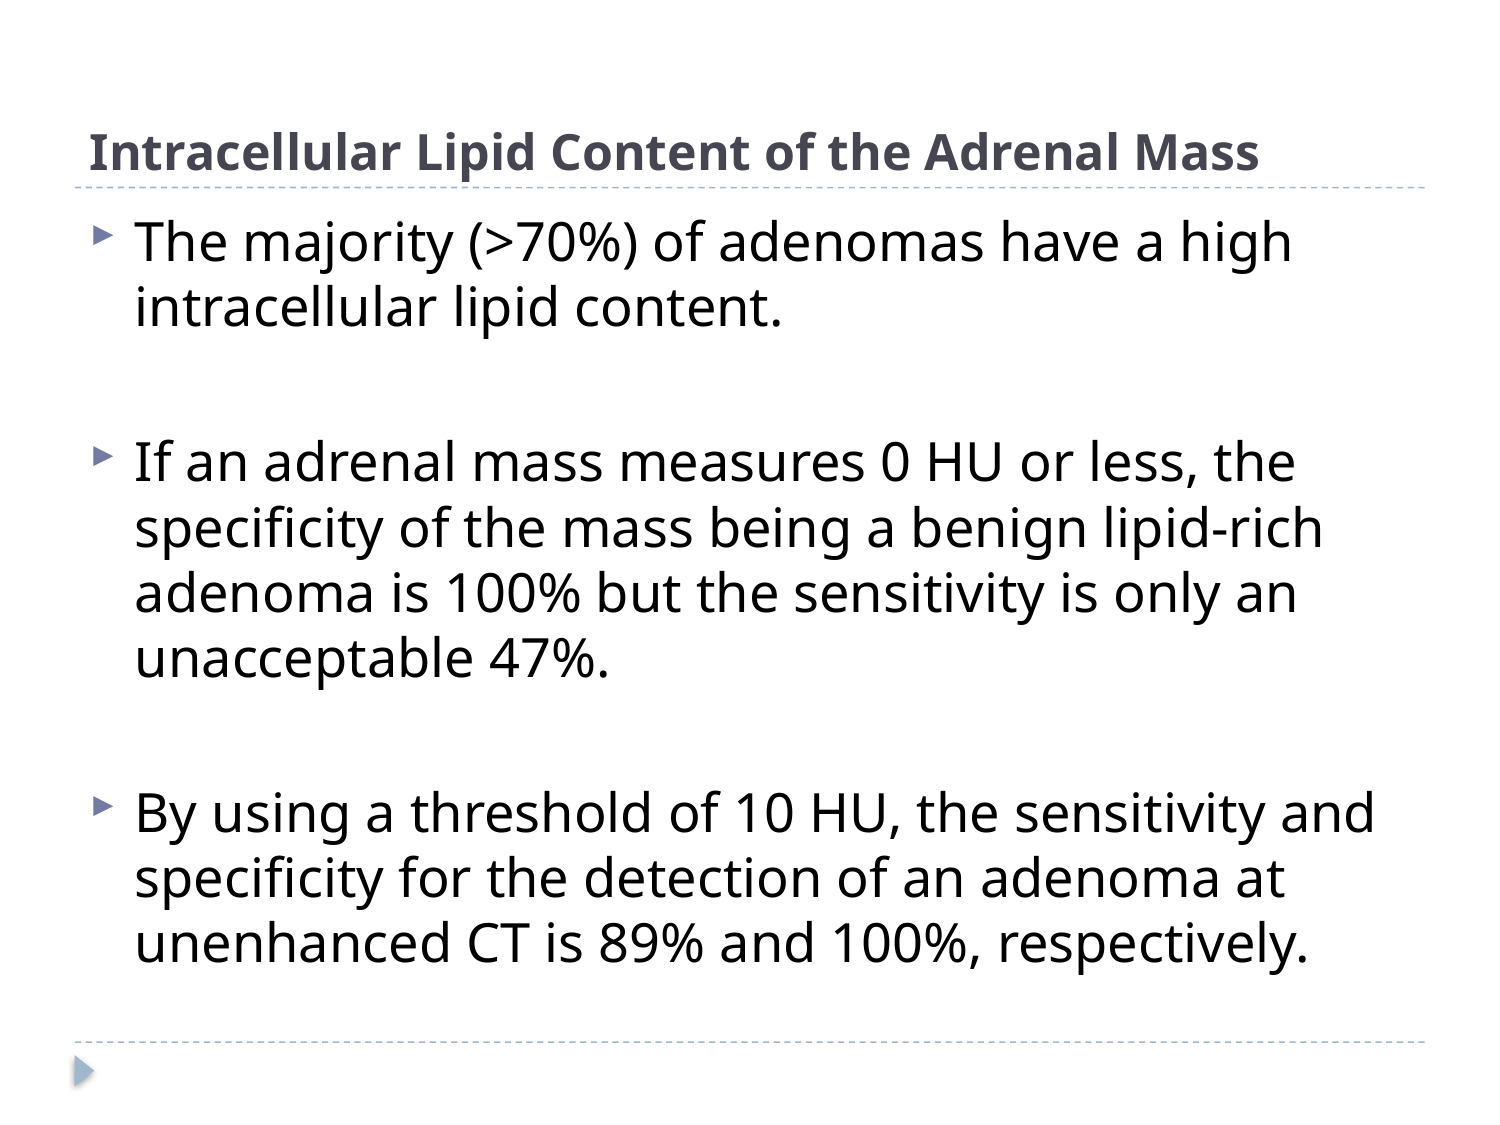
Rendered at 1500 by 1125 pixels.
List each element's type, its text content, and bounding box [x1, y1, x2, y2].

list The majority (>70%) of adenomas have a high intracellular lipid content. If an adrenal mass measures 0 HU or less, the specificity of the mass being a benign lipid-rich adenoma is 100% but the sensitivity is only an unacceptable 47%. By using a threshold of 10 HU, the sensitivity and specificity for the detection of an adenoma at unenhanced CT is 89% and 100%, respectively. [75, 200, 1425, 1010]
title Intracellular Lipid Content of the Adrenal Mass [75, 24, 1425, 188]
